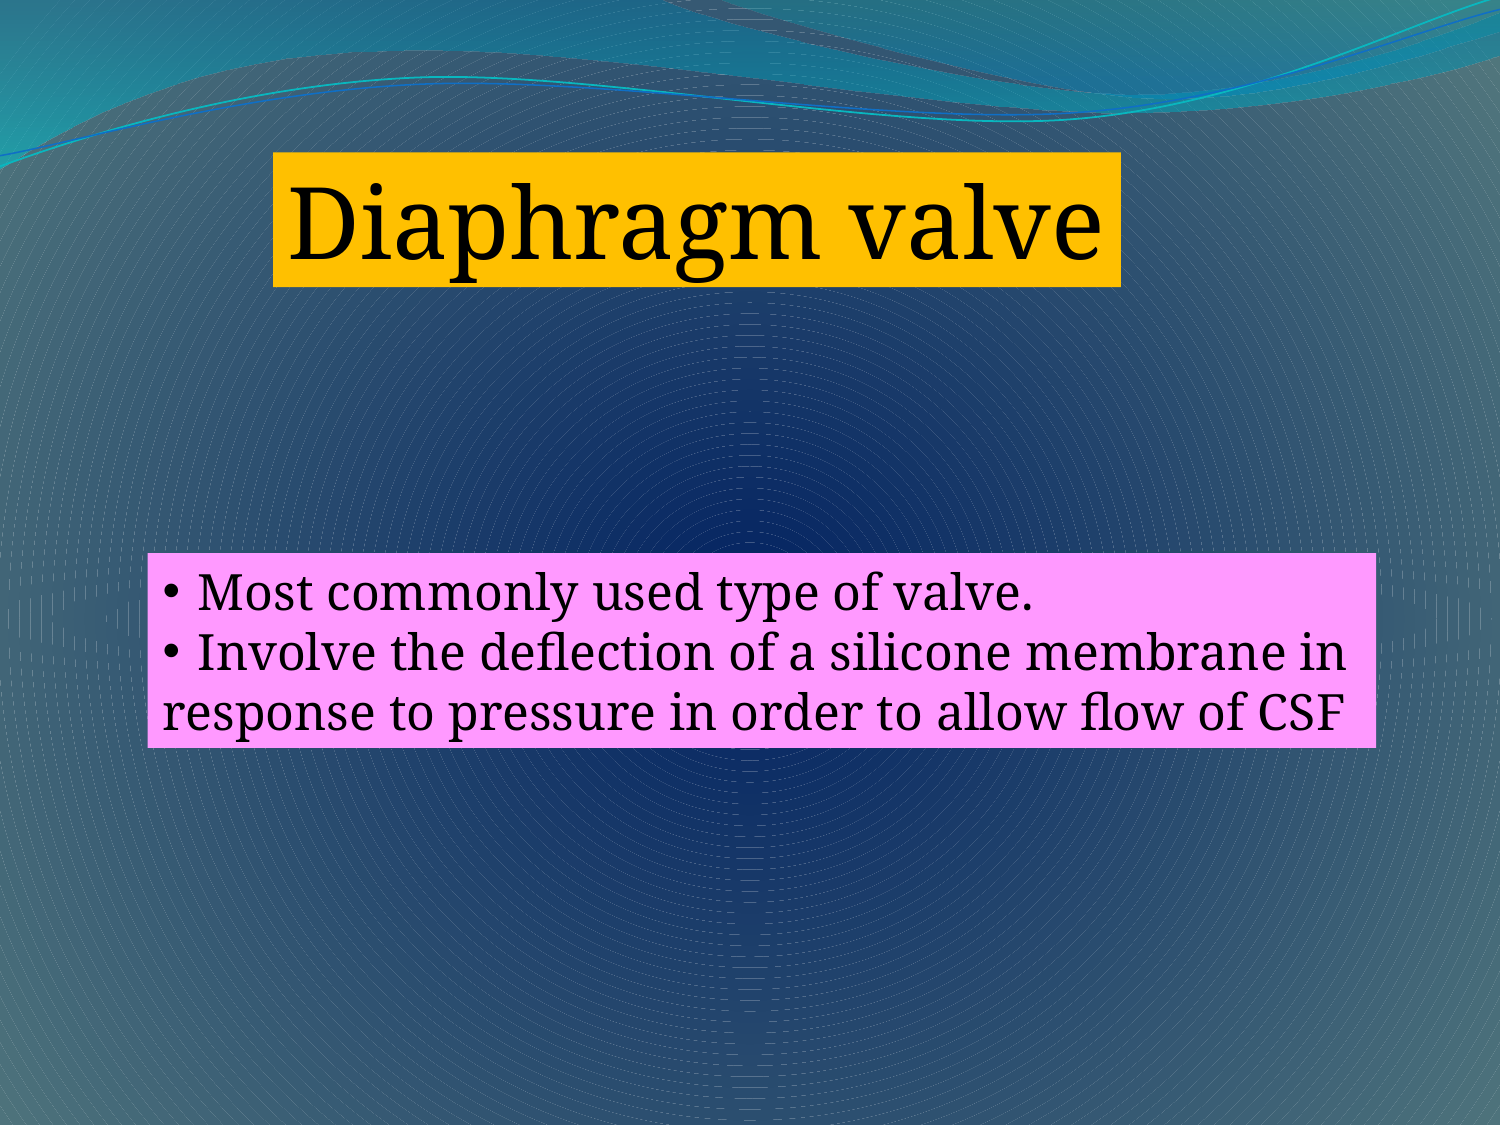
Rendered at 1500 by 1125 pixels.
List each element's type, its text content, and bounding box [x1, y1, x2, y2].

text_box Most commonly used type of valve. Involve the deflection of a silicone membrane in response to pressure in order to allow flow of CSF [147, 553, 1377, 748]
text_box Diaphragm valve [273, 152, 1121, 288]
